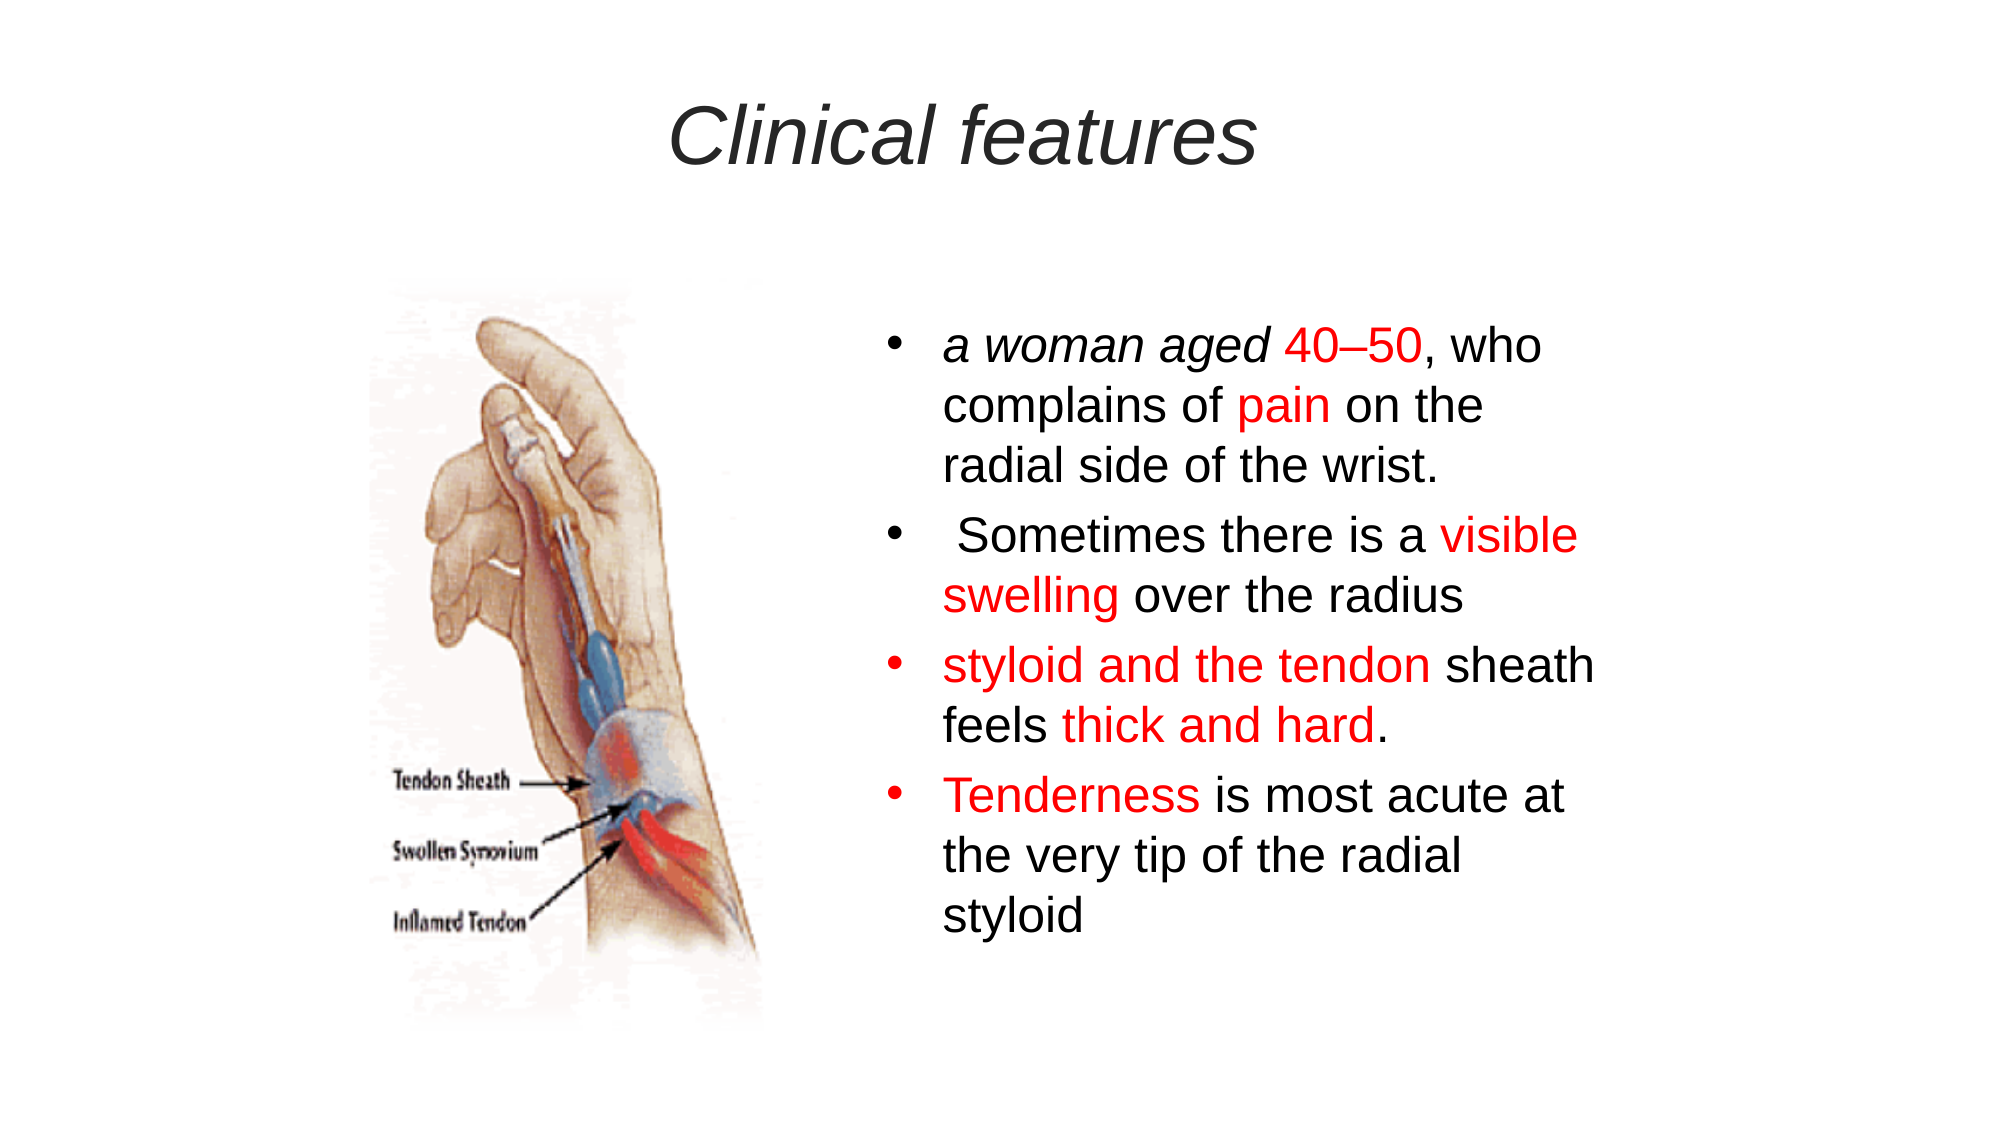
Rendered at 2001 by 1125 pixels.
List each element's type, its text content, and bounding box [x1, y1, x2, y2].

list a woman aged 40–50, who complains of pain on the radial side of the wrist. Sometimes there is a visible swelling over the radius styloid and the tendon sheath feels thick and hard. Tenderness is most acute at the very tip of the radial styloid [871, 304, 1622, 1019]
picture [320, 278, 812, 1032]
title Clinical features [531, 93, 1419, 169]
